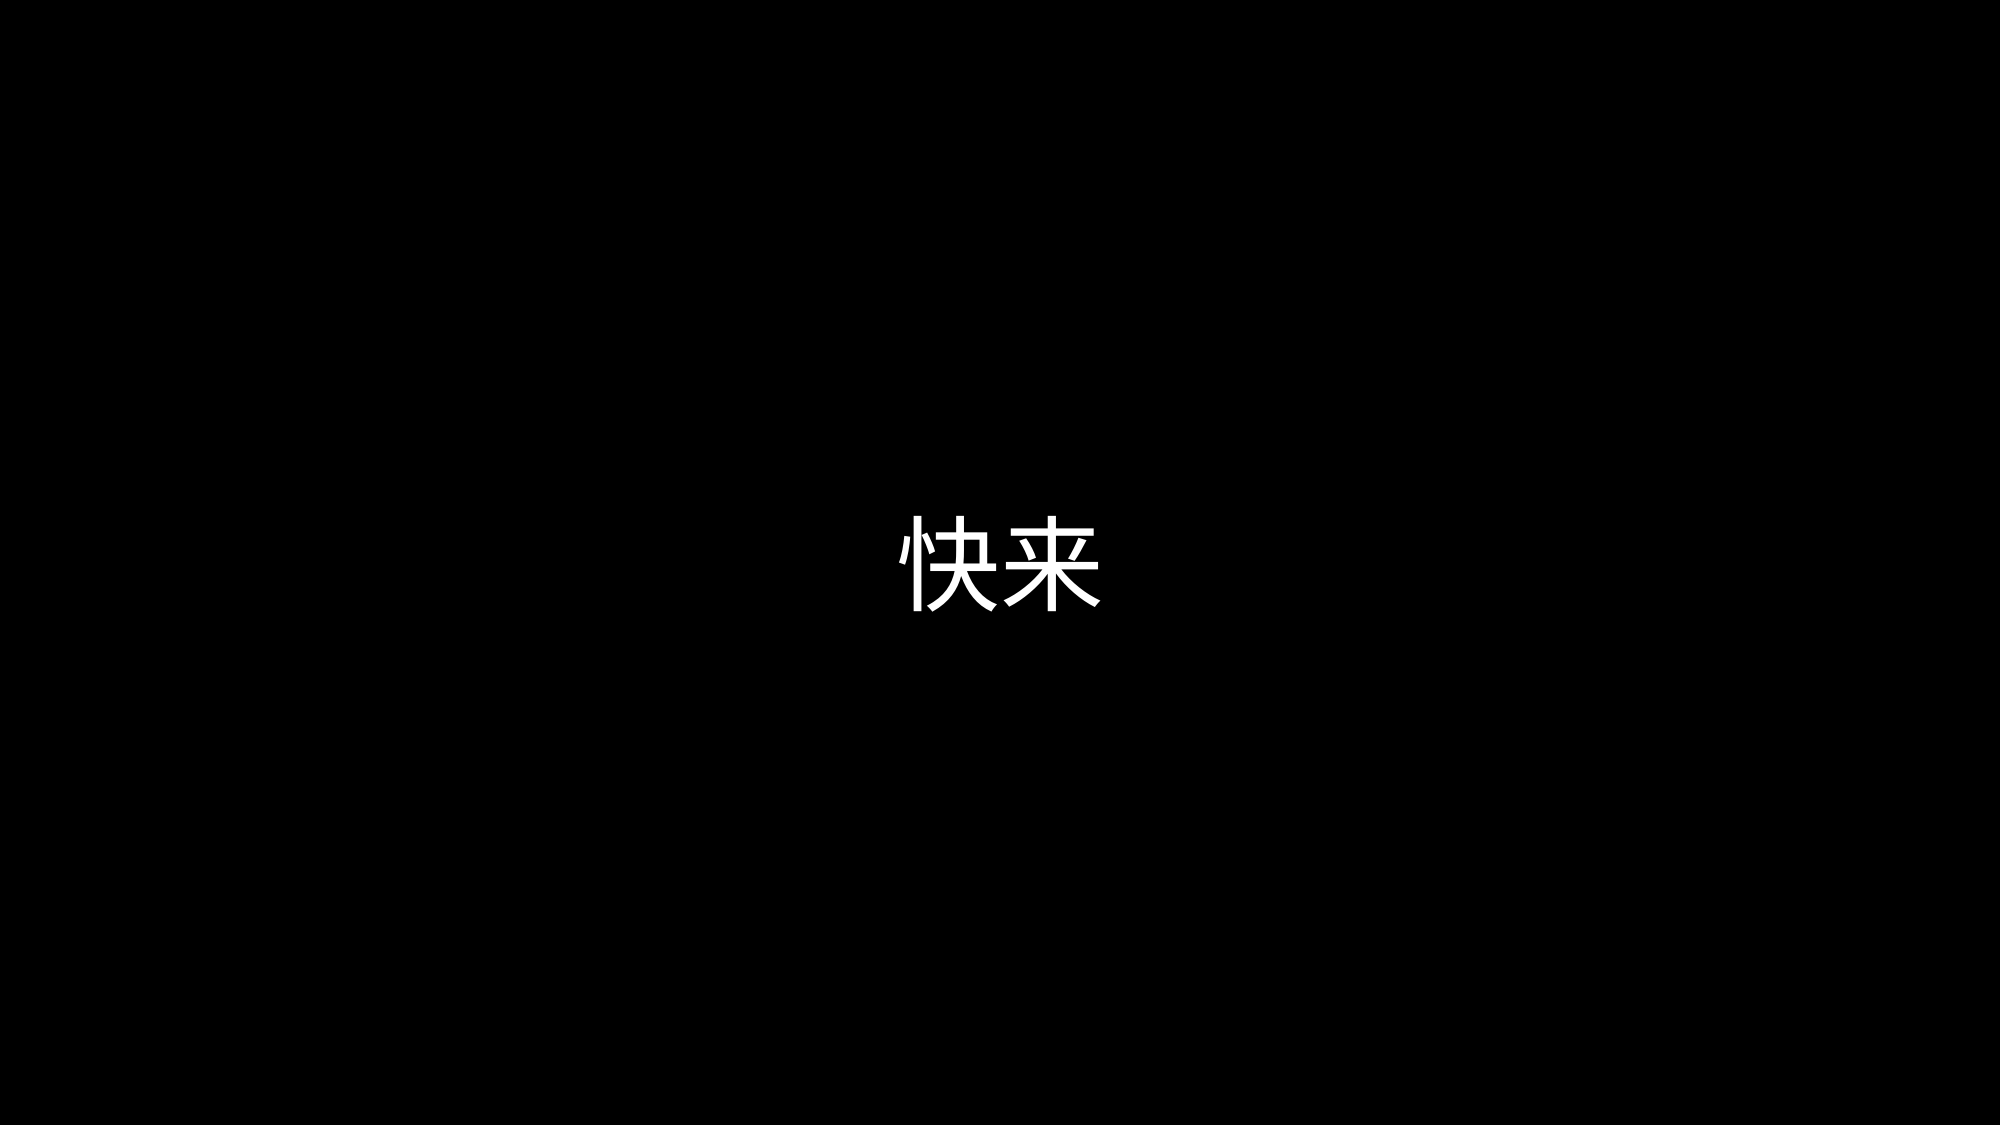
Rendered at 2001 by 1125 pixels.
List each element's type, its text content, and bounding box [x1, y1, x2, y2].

text_box 快来 [249, 486, 1750, 639]
